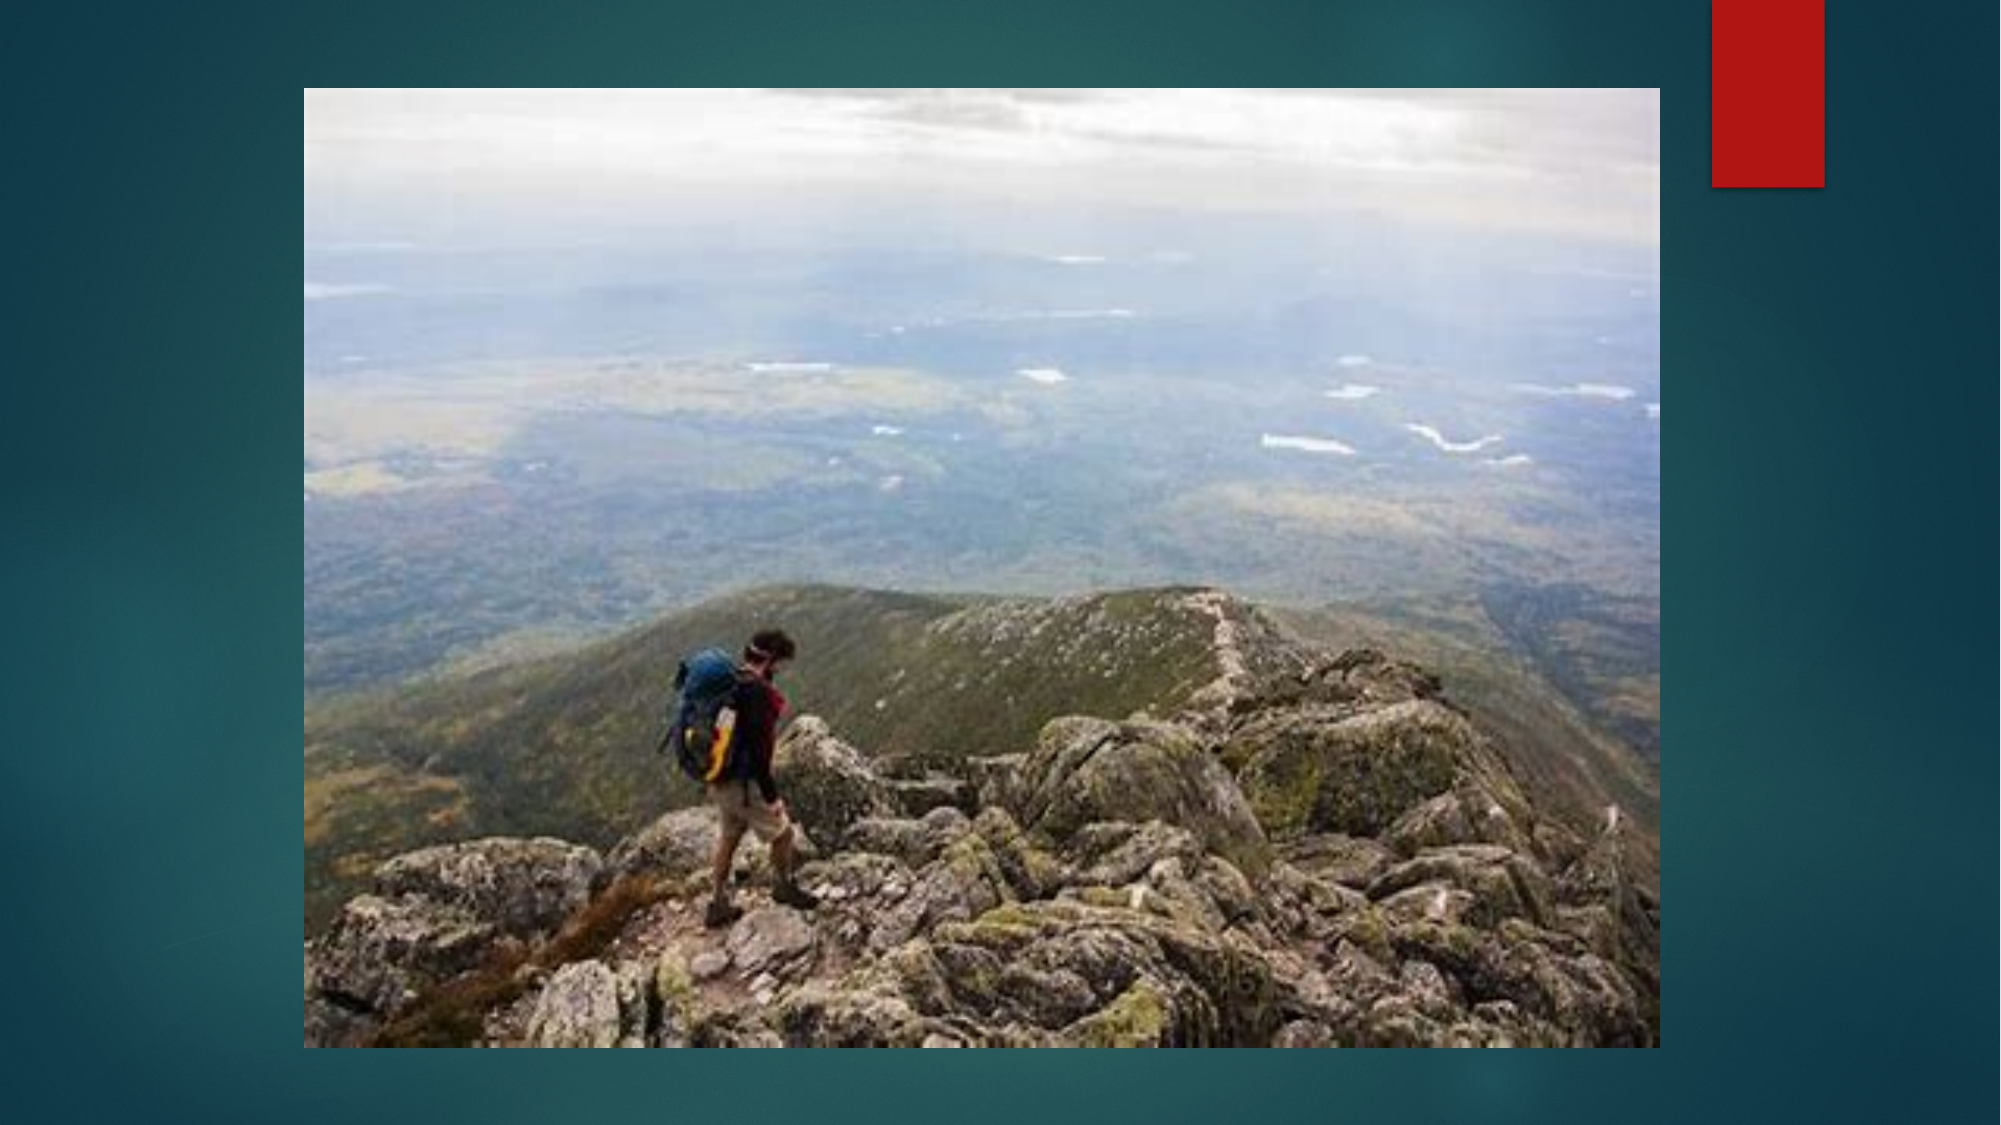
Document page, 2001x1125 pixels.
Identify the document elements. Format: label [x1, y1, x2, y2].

picture [0, 0, 1661, 1125]
